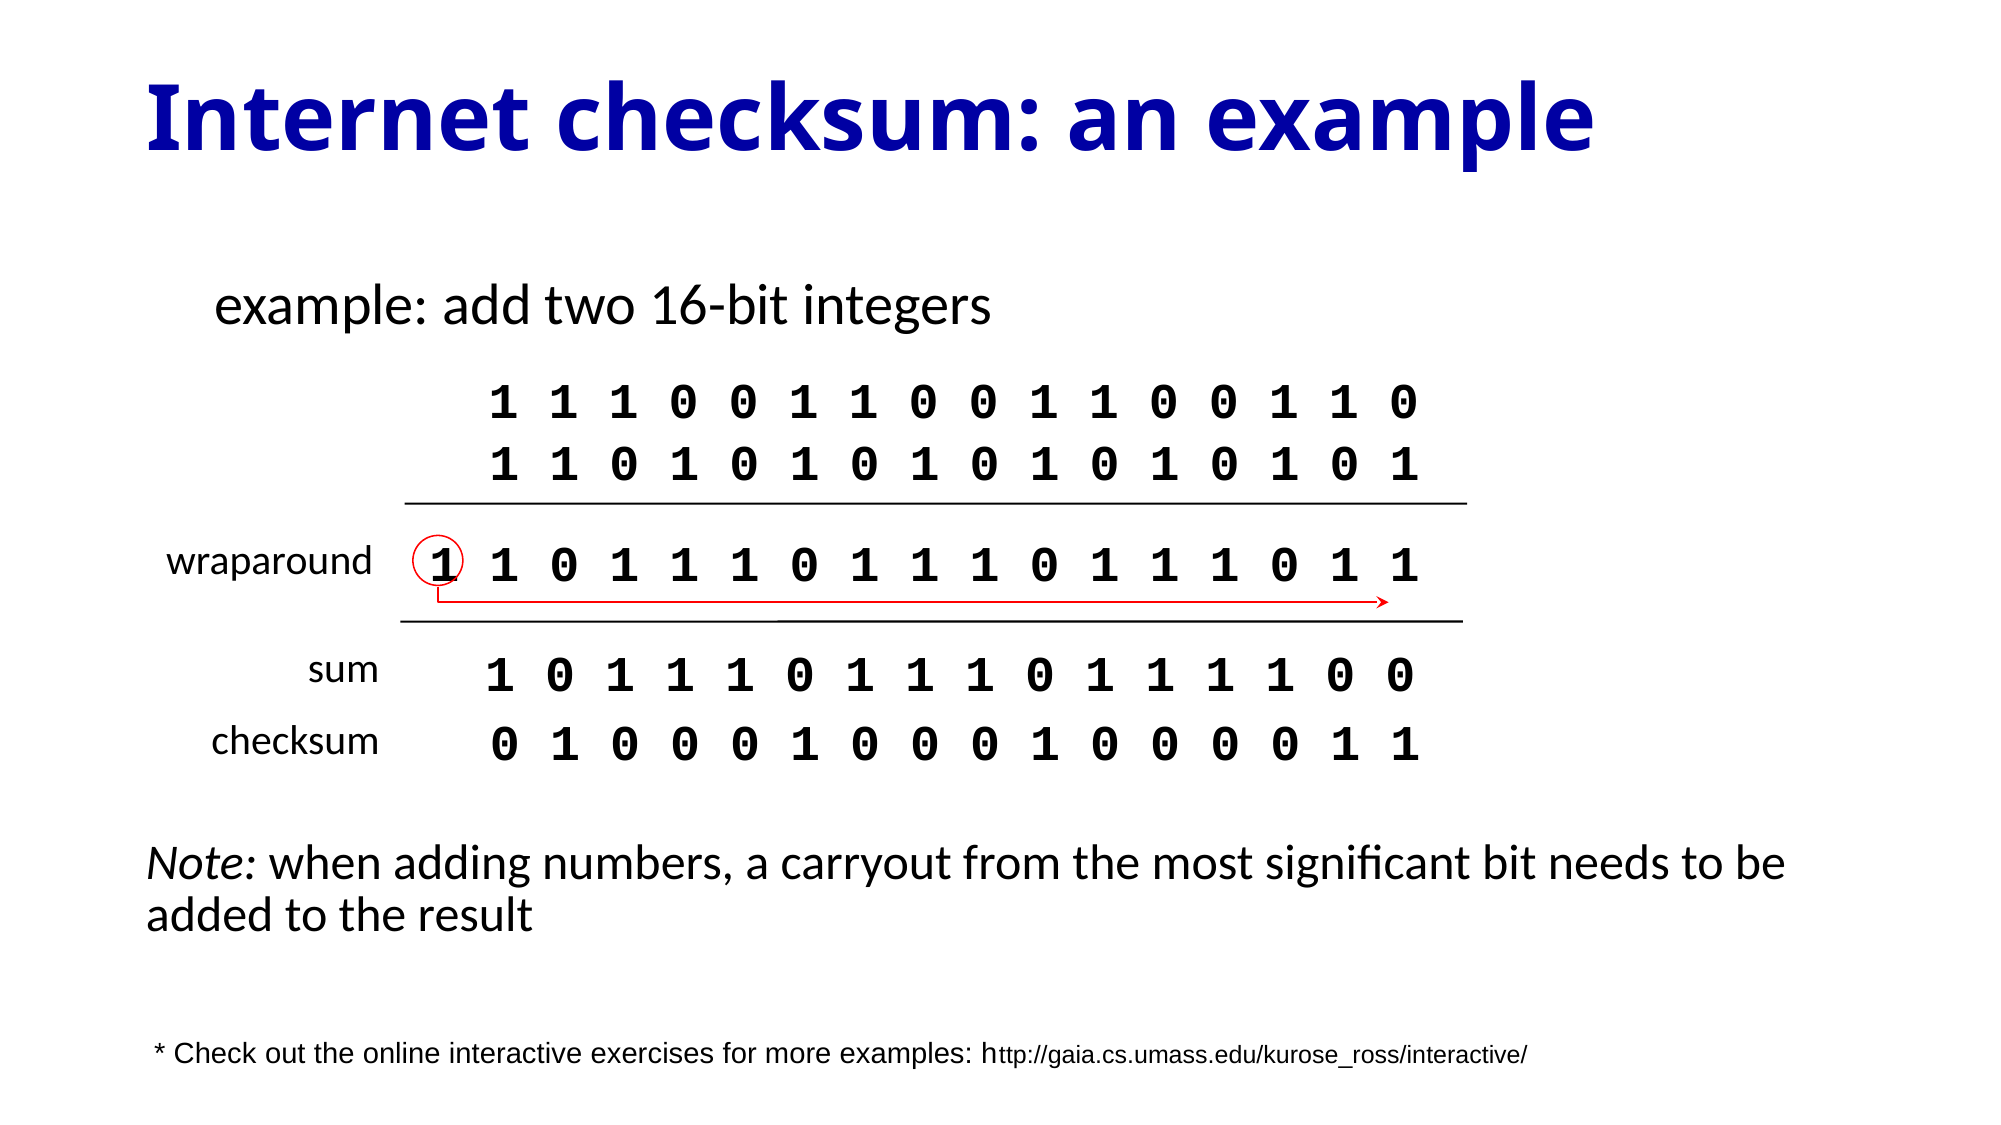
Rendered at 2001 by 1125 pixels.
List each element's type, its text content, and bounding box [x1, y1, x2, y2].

text_box 0 1 0 0 0 1 0 0 0 1 0 0 0 0 1 1 [415, 703, 1435, 779]
text_box * Check out the online interactive exercises for more examples: http://gaia.cs.umass.edu/kurose_ross/interactive/ [139, 1026, 1757, 1077]
text_box 1 0 1 1 1 0 1 1 1 0 1 1 1 1 0 0 [410, 633, 1430, 709]
text_box wraparound [151, 525, 389, 590]
text_box checksum [196, 705, 395, 771]
text_box [412, 535, 463, 586]
text_box 1 1 1 0 0 1 1 0 0 1 1 0 0 1 1 0 [473, 361, 1434, 437]
text_box sum [293, 633, 395, 699]
text_box [437, 586, 1389, 609]
title Internet checksum: an example [131, 47, 1952, 195]
text_box example: add two 16-bit integers [199, 238, 1475, 689]
text_box 1 1 0 1 0 1 0 1 0 1 0 1 0 1 0 1 [474, 423, 1435, 499]
text_box 1 1 0 1 1 1 0 1 1 1 0 1 1 1 0 1 1 [414, 523, 1435, 599]
text_box Note: when adding numbers, a carryout from the most significant bit needs to be added to the result [130, 831, 1832, 1009]
